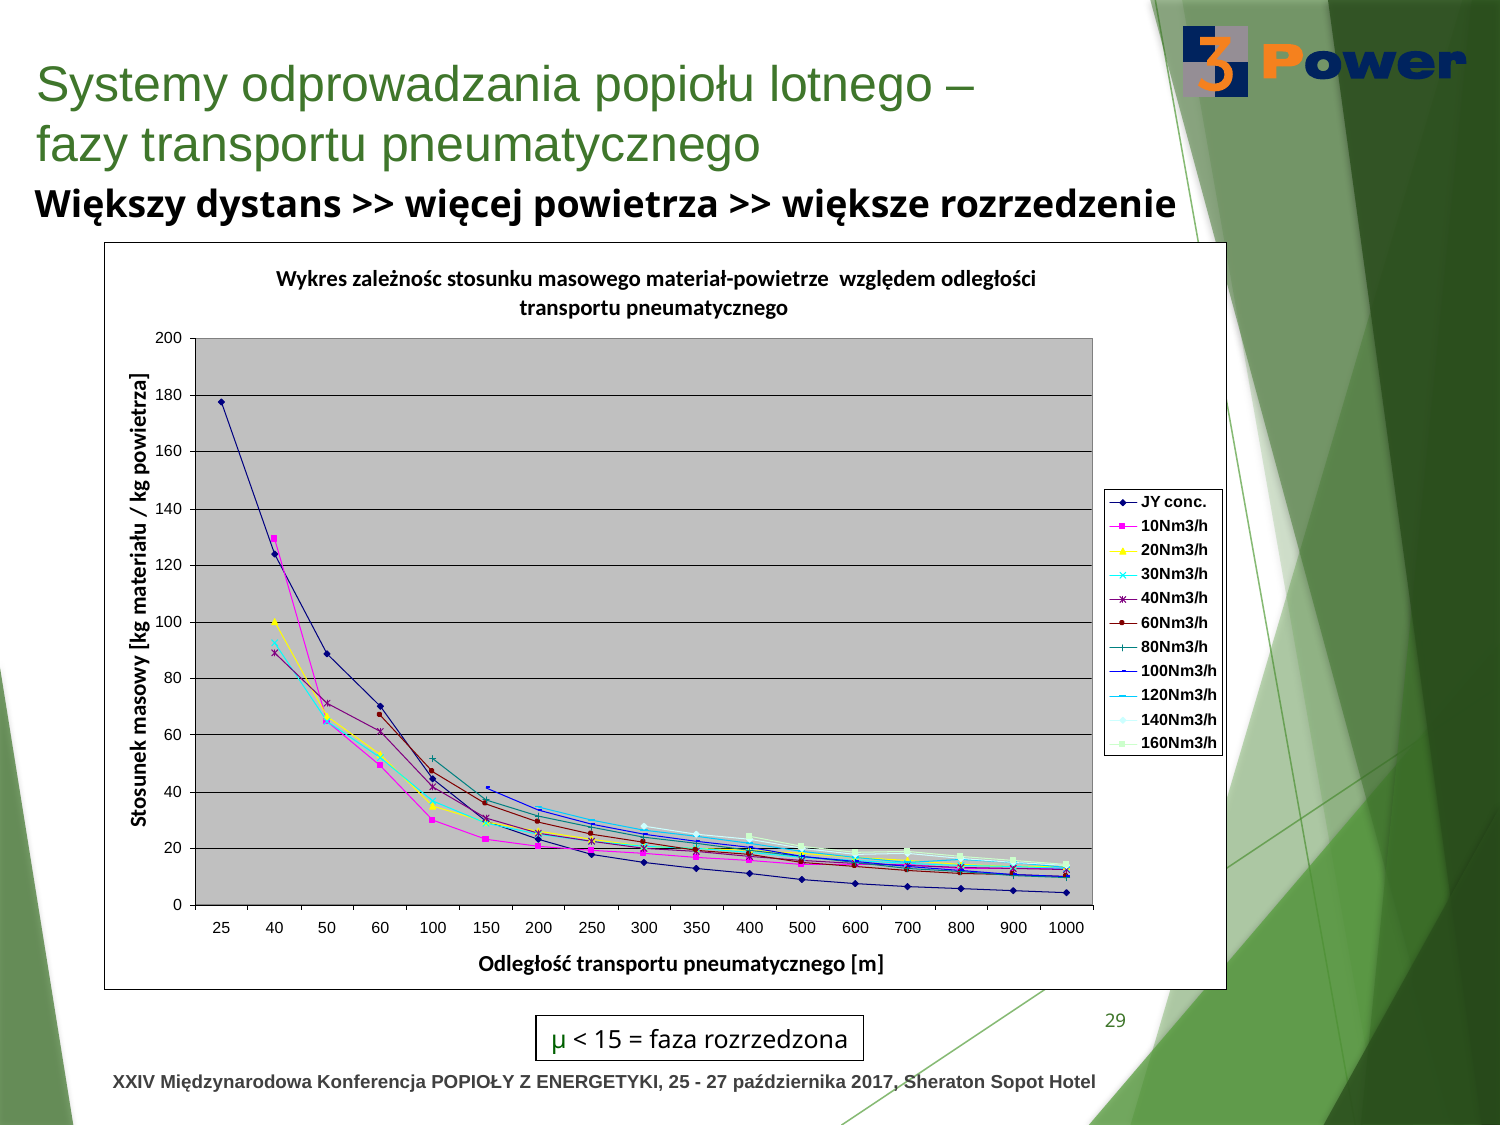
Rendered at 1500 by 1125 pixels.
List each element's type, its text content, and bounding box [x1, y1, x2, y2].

text_box Systemy odprowadzania popiołu lotnego – fazy transportu pneumatycznego [21, 44, 1128, 176]
picture [98, 236, 1234, 995]
slide_number 29 [1057, 1002, 1142, 1051]
text_box Większy dystans >> więcej powietrza >> większe rozrzedzenie [19, 172, 1192, 233]
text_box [1182, 25, 1467, 98]
text_box µ < 15 = faza rozrzedzona [536, 1015, 864, 1061]
text_box XXIV Międzynarodowa Konferencja POPIOŁY Z ENERGETYKI, 25 - 27 października 2017, Sheraton Sopot Hotel [97, 1061, 1244, 1105]
